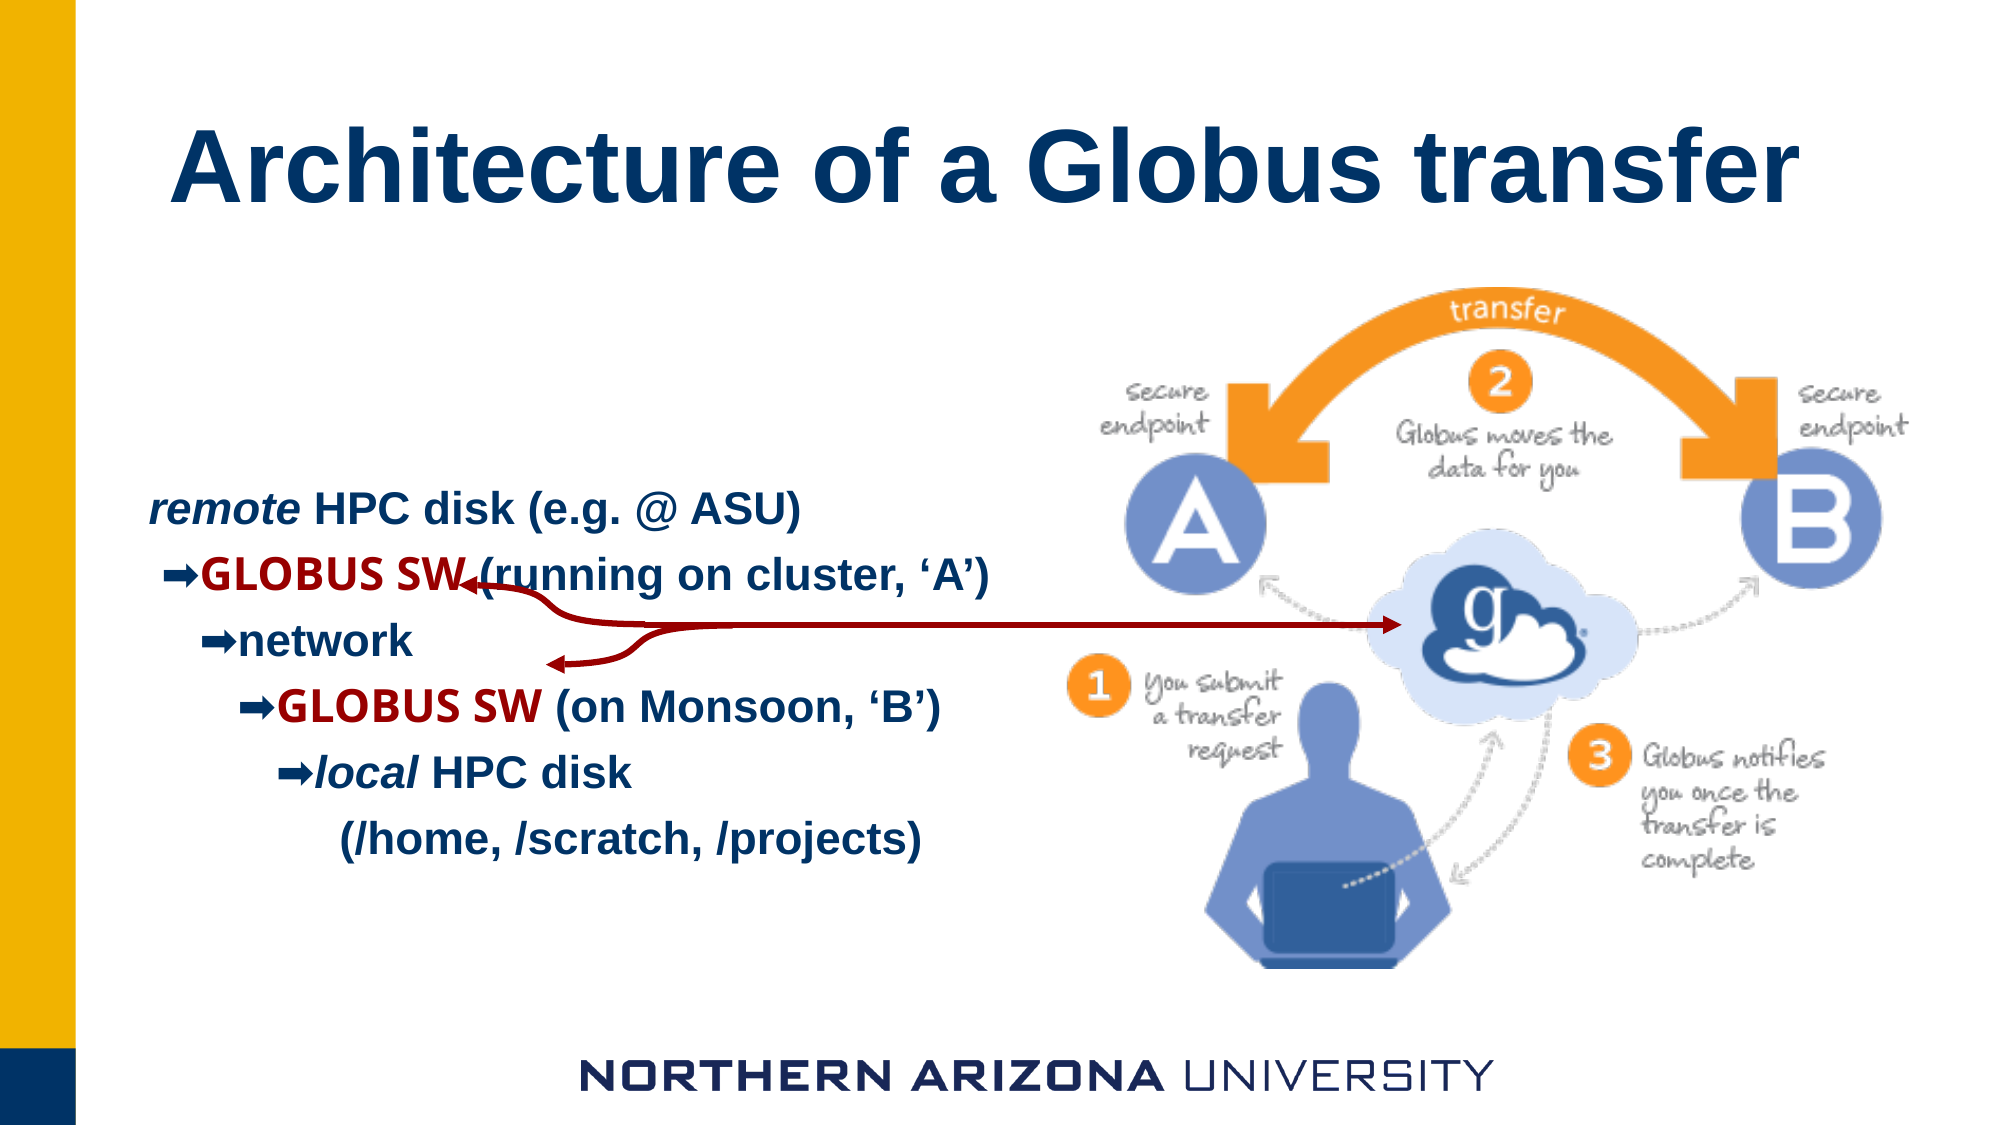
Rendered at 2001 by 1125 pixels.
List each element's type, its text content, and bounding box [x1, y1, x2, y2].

list remote HPC disk (e.g. @ ASU) ➡️GLOBUS SW (running on cluster, ‘A’) ➡️network ➡️GLOBUS SW (on Monsoon, ‘B’) ➡️local HPC disk (/home, /scratch, /projects) [124, 460, 1027, 967]
picture [1032, 287, 1946, 970]
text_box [458, 584, 1402, 665]
title Architecture of a Globus transfer [153, 59, 1879, 278]
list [581, 1060, 1495, 1092]
